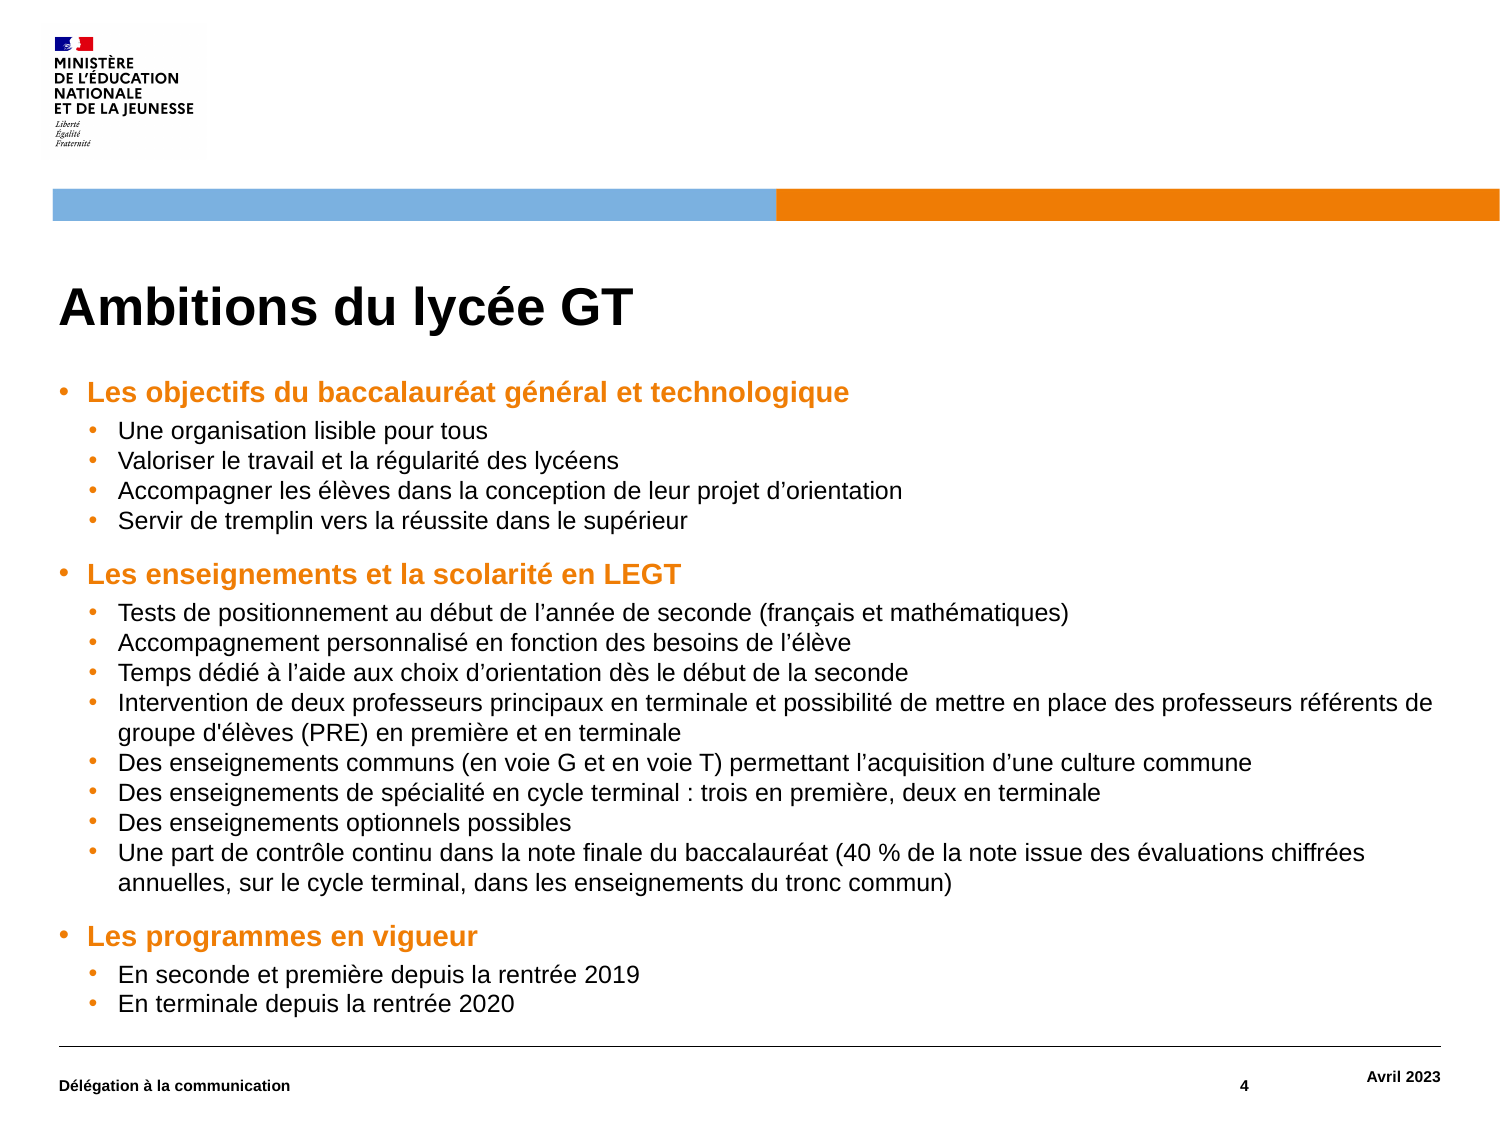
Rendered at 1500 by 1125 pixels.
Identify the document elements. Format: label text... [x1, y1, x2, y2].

footer Délégation à la communication [59, 1059, 1027, 1125]
title Ambitions du lycée GT [59, 279, 1441, 359]
picture [52, 188, 1500, 221]
list Les objectifs du baccalauréat général et technologique Une organisation lisible pour tous Valoriser le travail et la régularité des lycéens Accompagner les élèves dans la conception de leur projet d’orientation Servir de tremplin vers la réussite dans le supérieur Les enseignements et la scolarité en LEGT Tests de positionnement au début de l’année de seconde (français et mathématiques) Accompagnement personnalisé en fonction des besoins de l’élève Temps dédié à l’aide aux choix d’orientation dès le début de la seconde Intervention de deux professeurs principaux en terminale et possibilité de mettre en place des professeurs référents de groupe d'élèves (PRE) en première et en terminale Des enseignements communs (en voie G et en voie T) permettant l’acquisition d’une culture commune Des enseignements de spécialité en cycle terminal : trois en première, deux en terminale Des enseignements optionnels possibles Une part de contrôle continu dans la note finale du baccalauréat (40 % de la note issue des évaluations chiffrées annuelles, sur le cycle terminal, dans les enseignements du tronc commun) Les programmes en vigueur En seconde et première depuis la rentrée 2019 En terminale depuis la rentrée 2020 [59, 373, 1441, 1059]
slide_number 4 [1027, 1059, 1249, 1125]
picture [41, 23, 207, 160]
slide_number Avril 2023 [1249, 1059, 1441, 1125]
